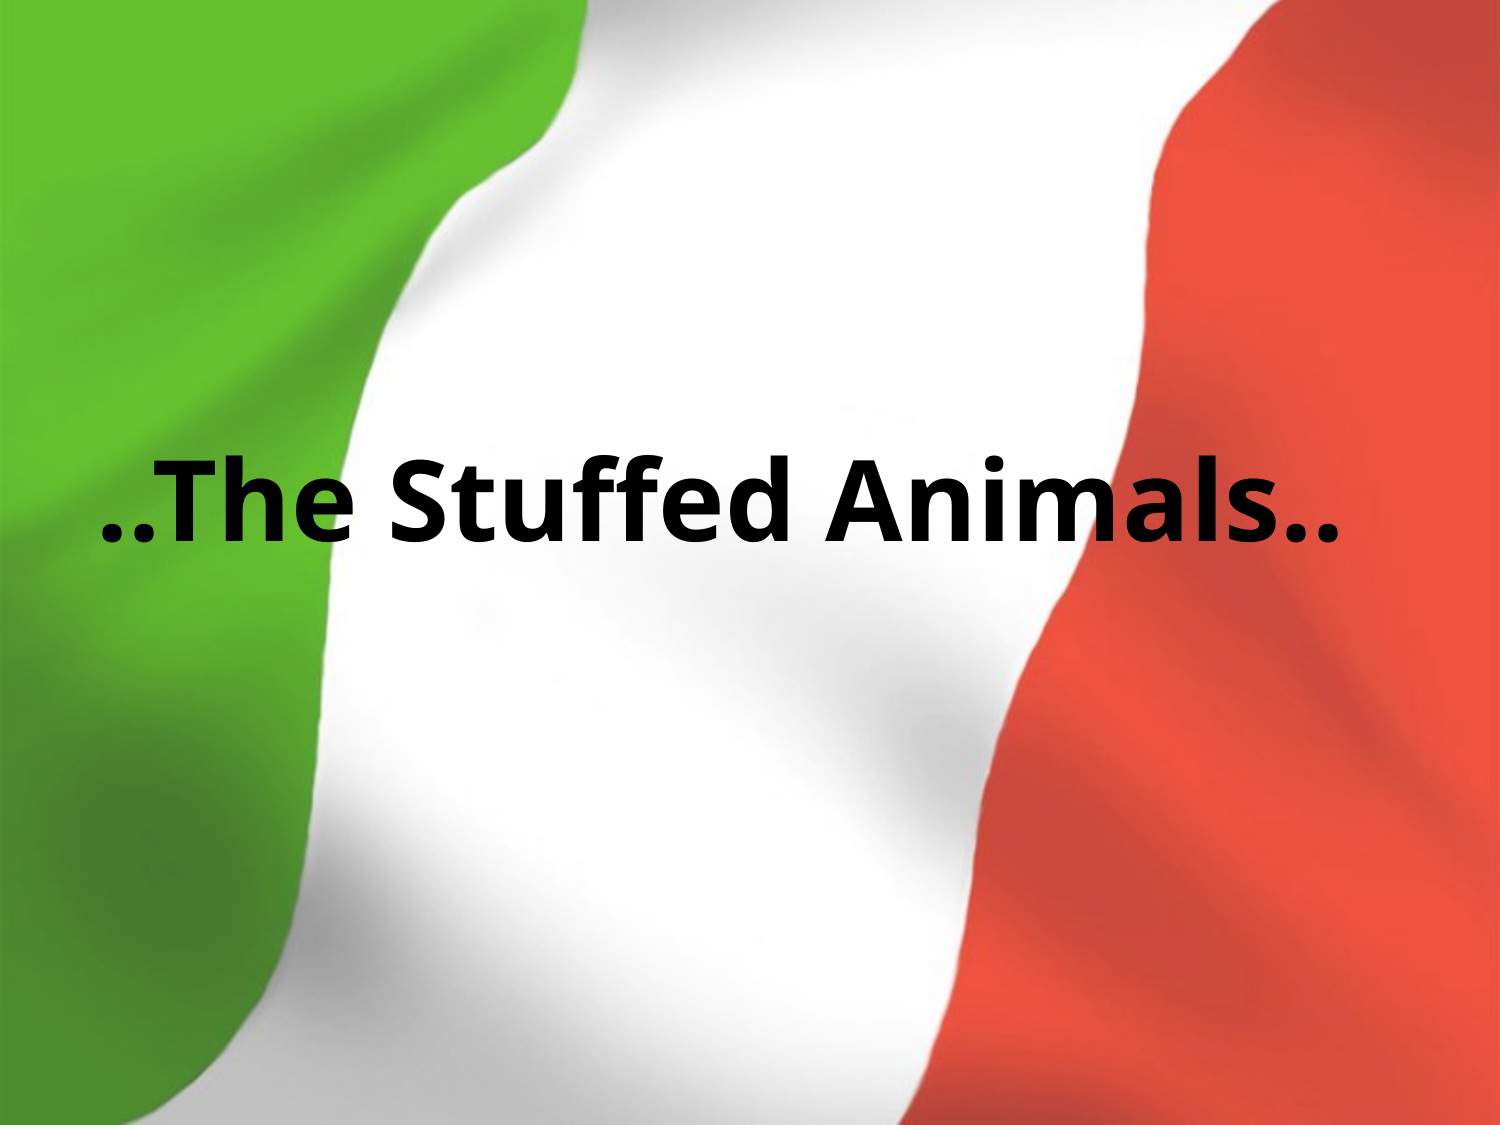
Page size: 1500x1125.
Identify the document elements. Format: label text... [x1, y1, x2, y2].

text_box ..The Stuffed Animals.. [81, 421, 1360, 572]
